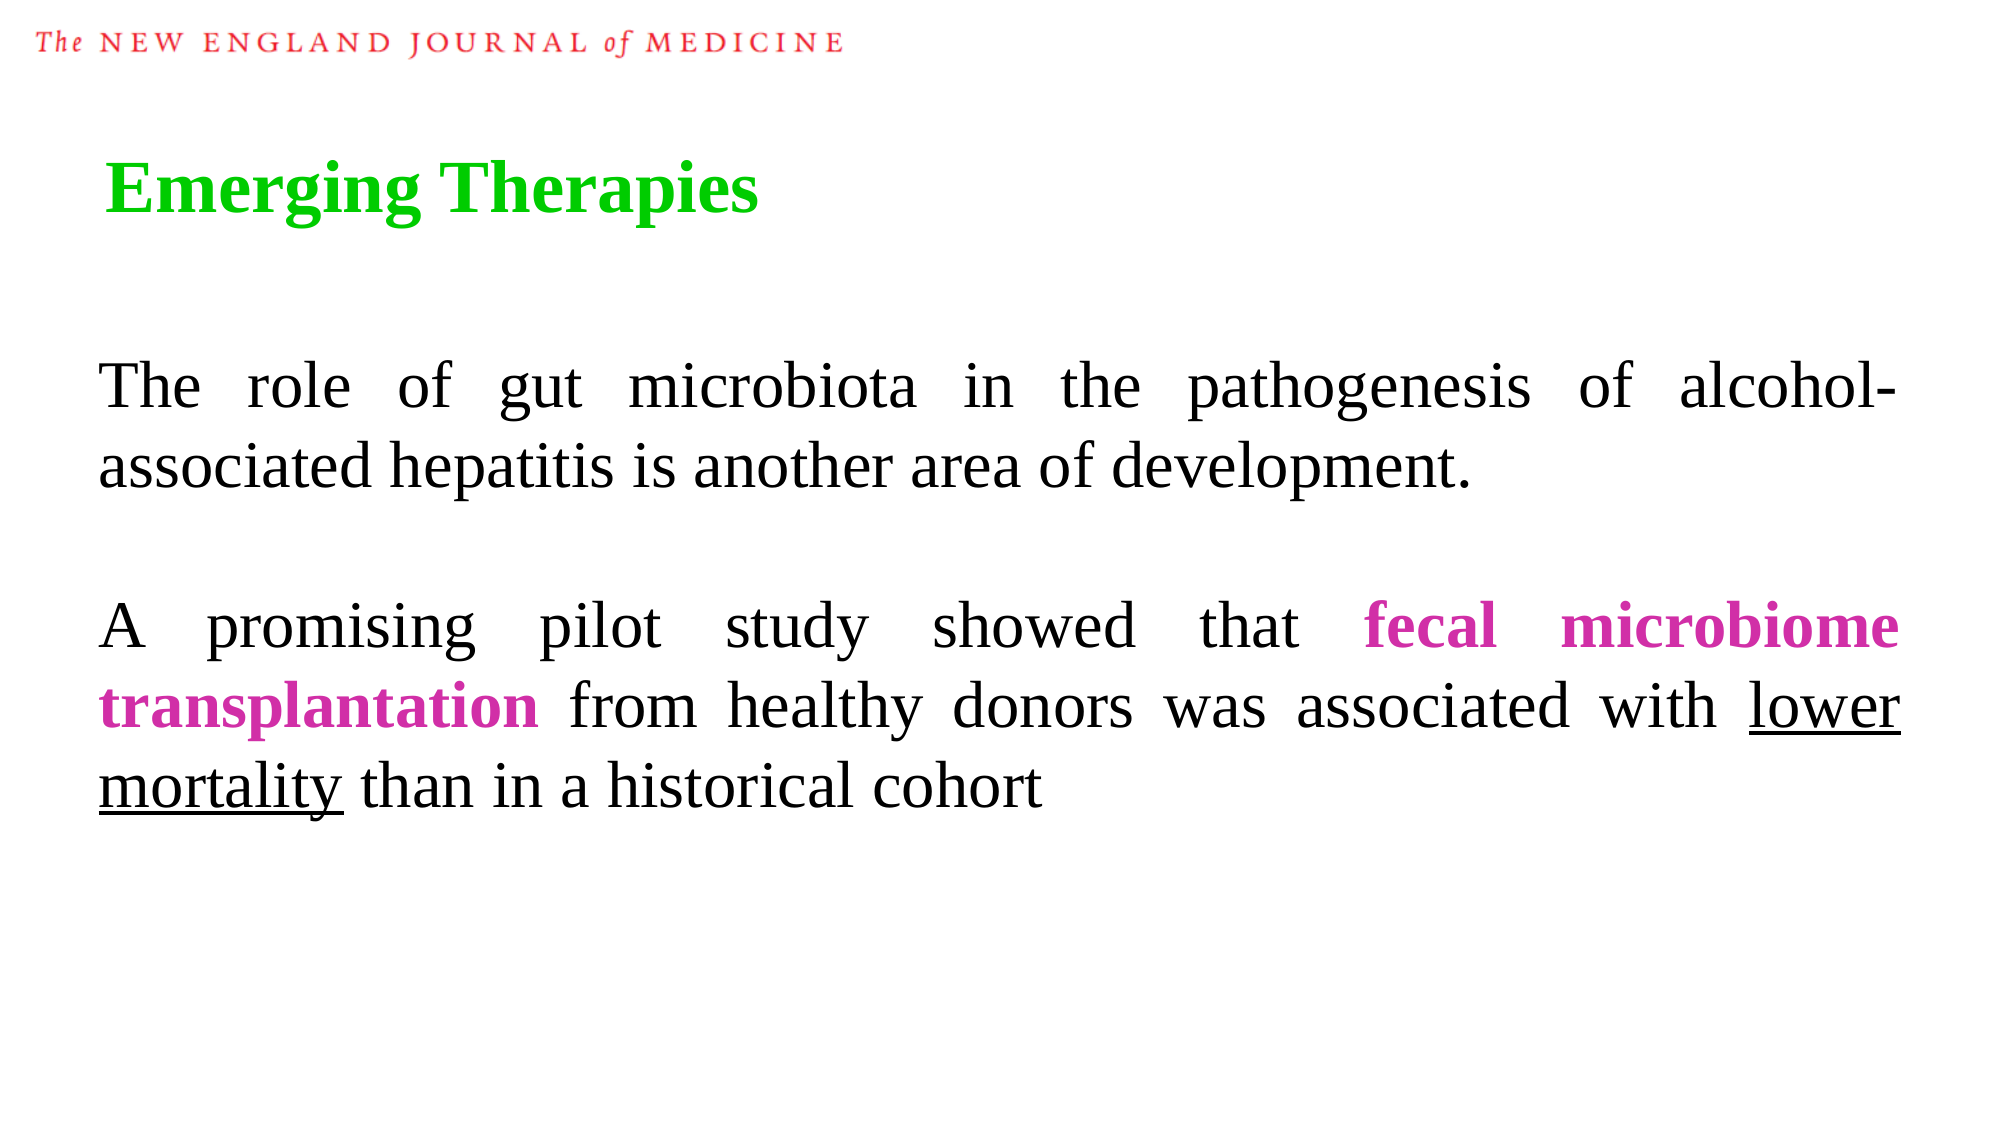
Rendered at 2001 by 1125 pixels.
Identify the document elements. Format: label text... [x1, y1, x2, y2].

text_box The role of gut microbiota in the pathogenesis of alcohol-associated hepatitis is another area of development. A promising pilot study showed that fecal microbiome transplantation from healthy donors was associated with lower mortality than in a historical cohort [84, 333, 1916, 829]
picture [10, 0, 863, 85]
text_box Emerging Therapies [91, 129, 1092, 235]
